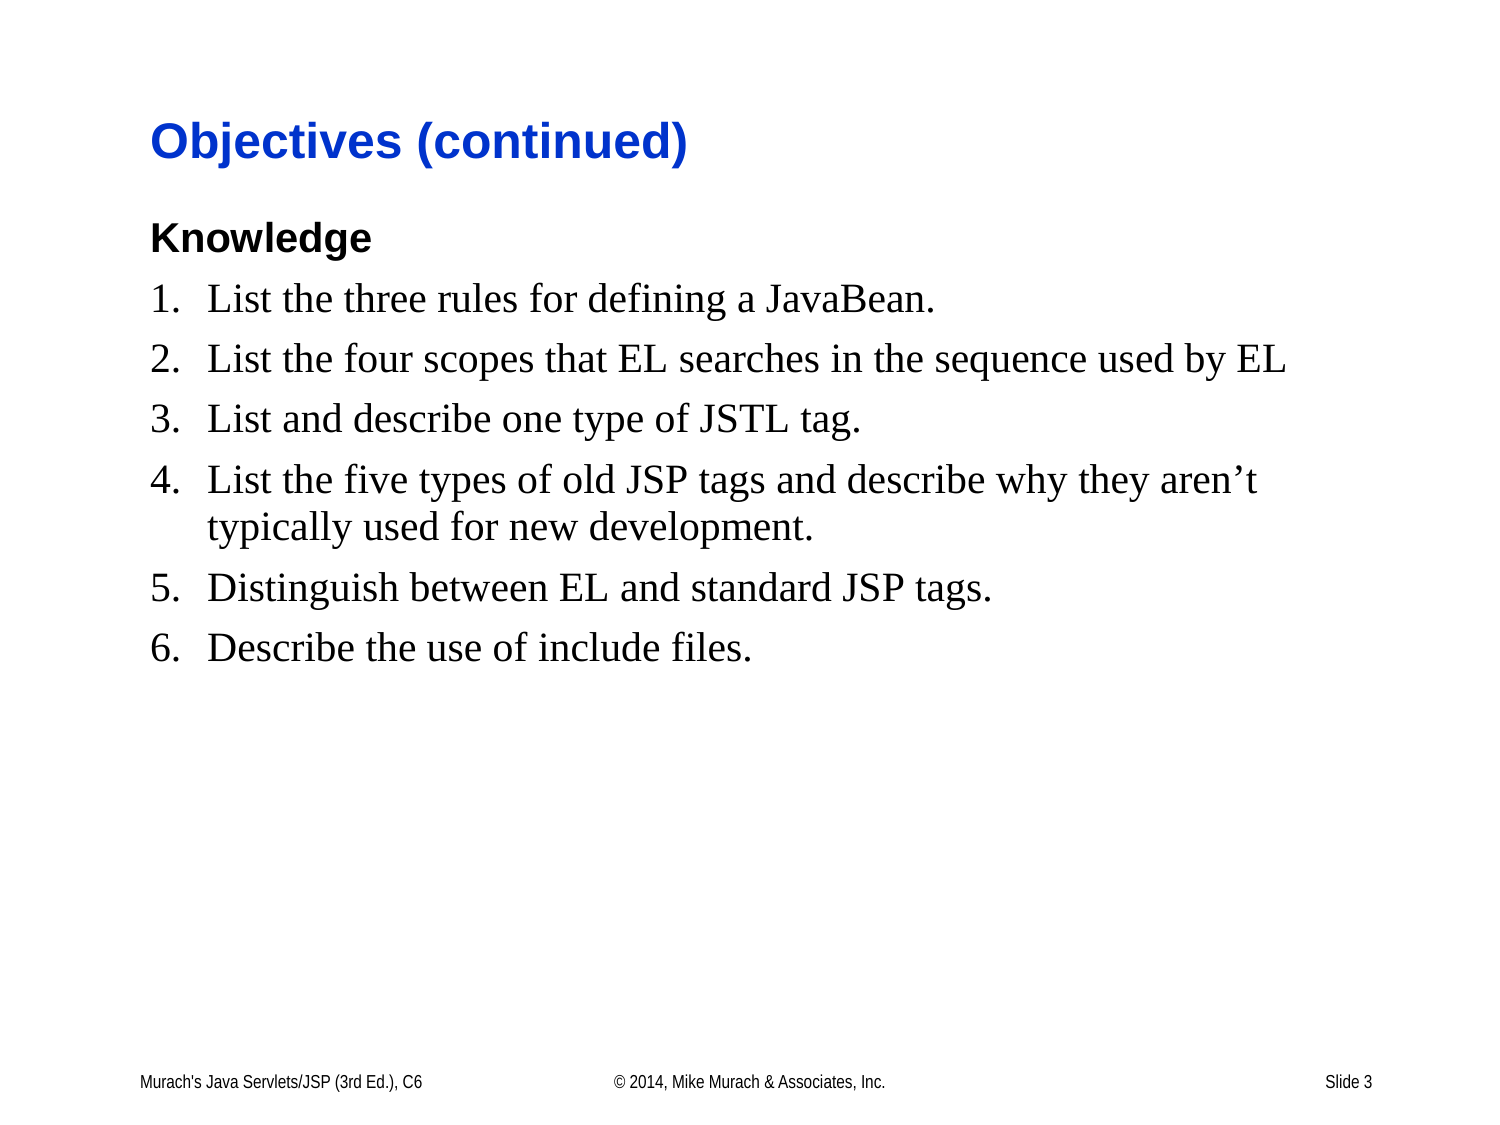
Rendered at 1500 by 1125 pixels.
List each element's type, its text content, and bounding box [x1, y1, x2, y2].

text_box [149, 181, 1348, 751]
slide_number Slide 3 [1074, 1025, 1388, 1100]
slide_number Murach's Java Servlets/JSP (3rd Ed.), C6 [125, 1025, 450, 1100]
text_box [149, 112, 1348, 181]
footer © 2014, Mike Murach & Associates, Inc. [474, 1025, 1025, 1100]
